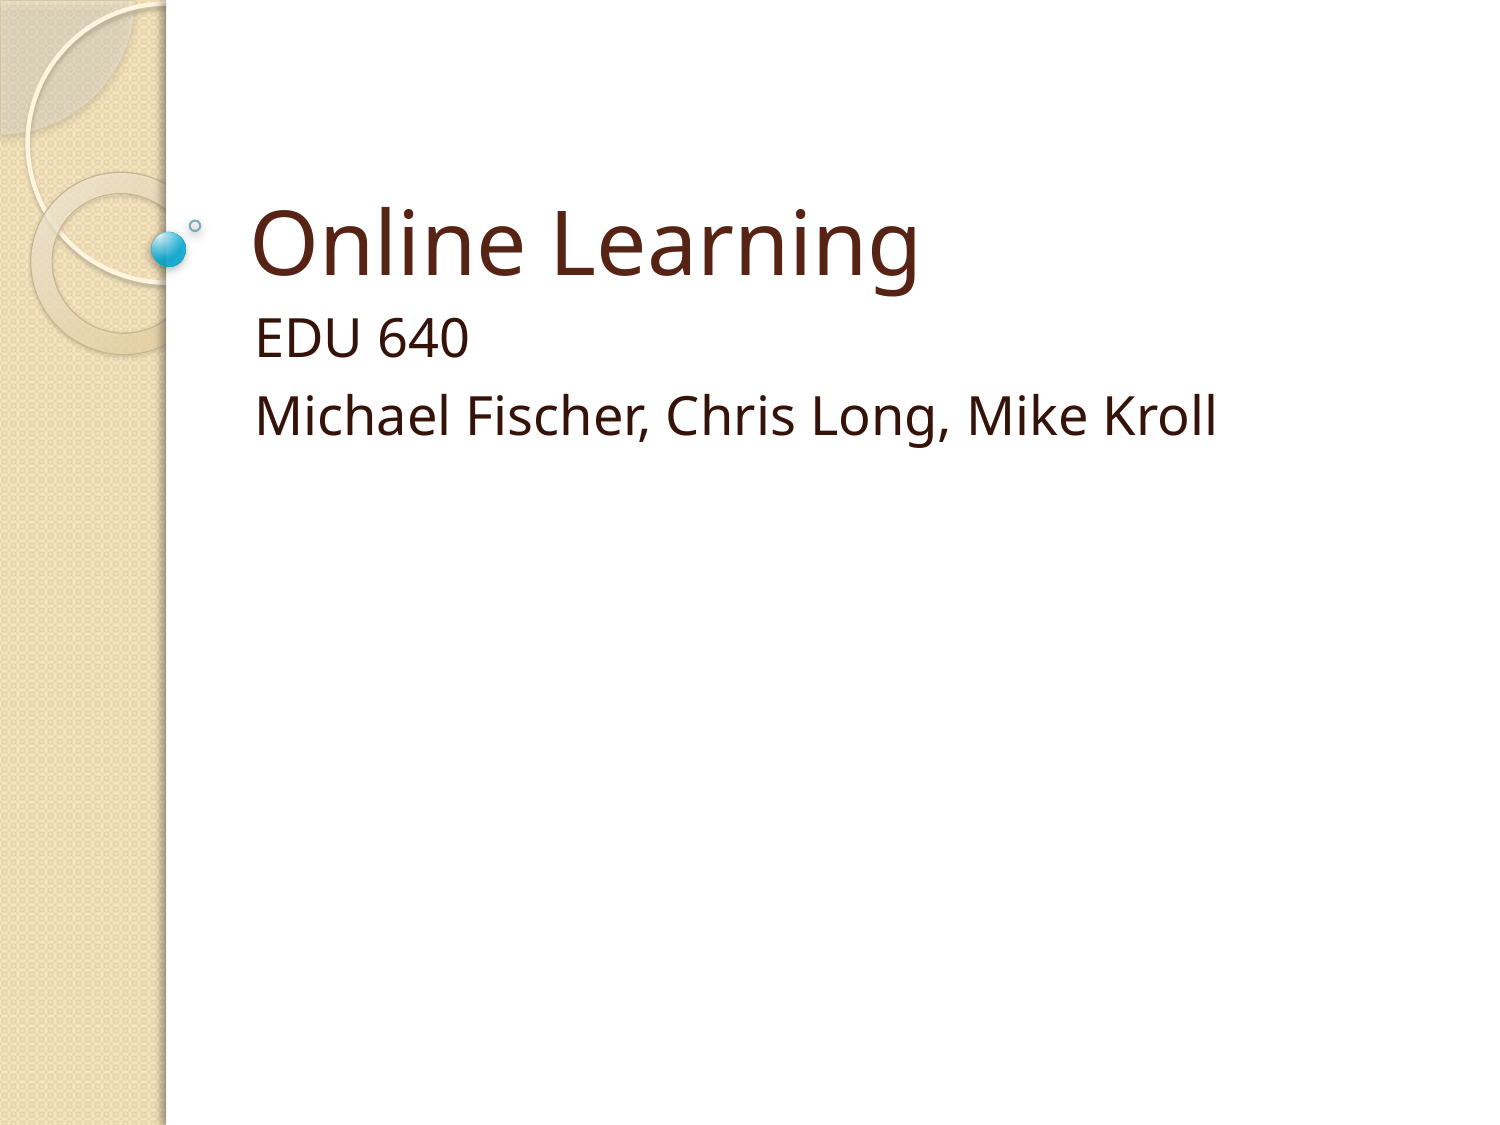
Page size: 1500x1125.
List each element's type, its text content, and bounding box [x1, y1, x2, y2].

title Online Learning [234, 59, 1450, 301]
subtitle EDU 640 Michael Fischer, Chris Long, Mike Kroll [234, 303, 1450, 591]
